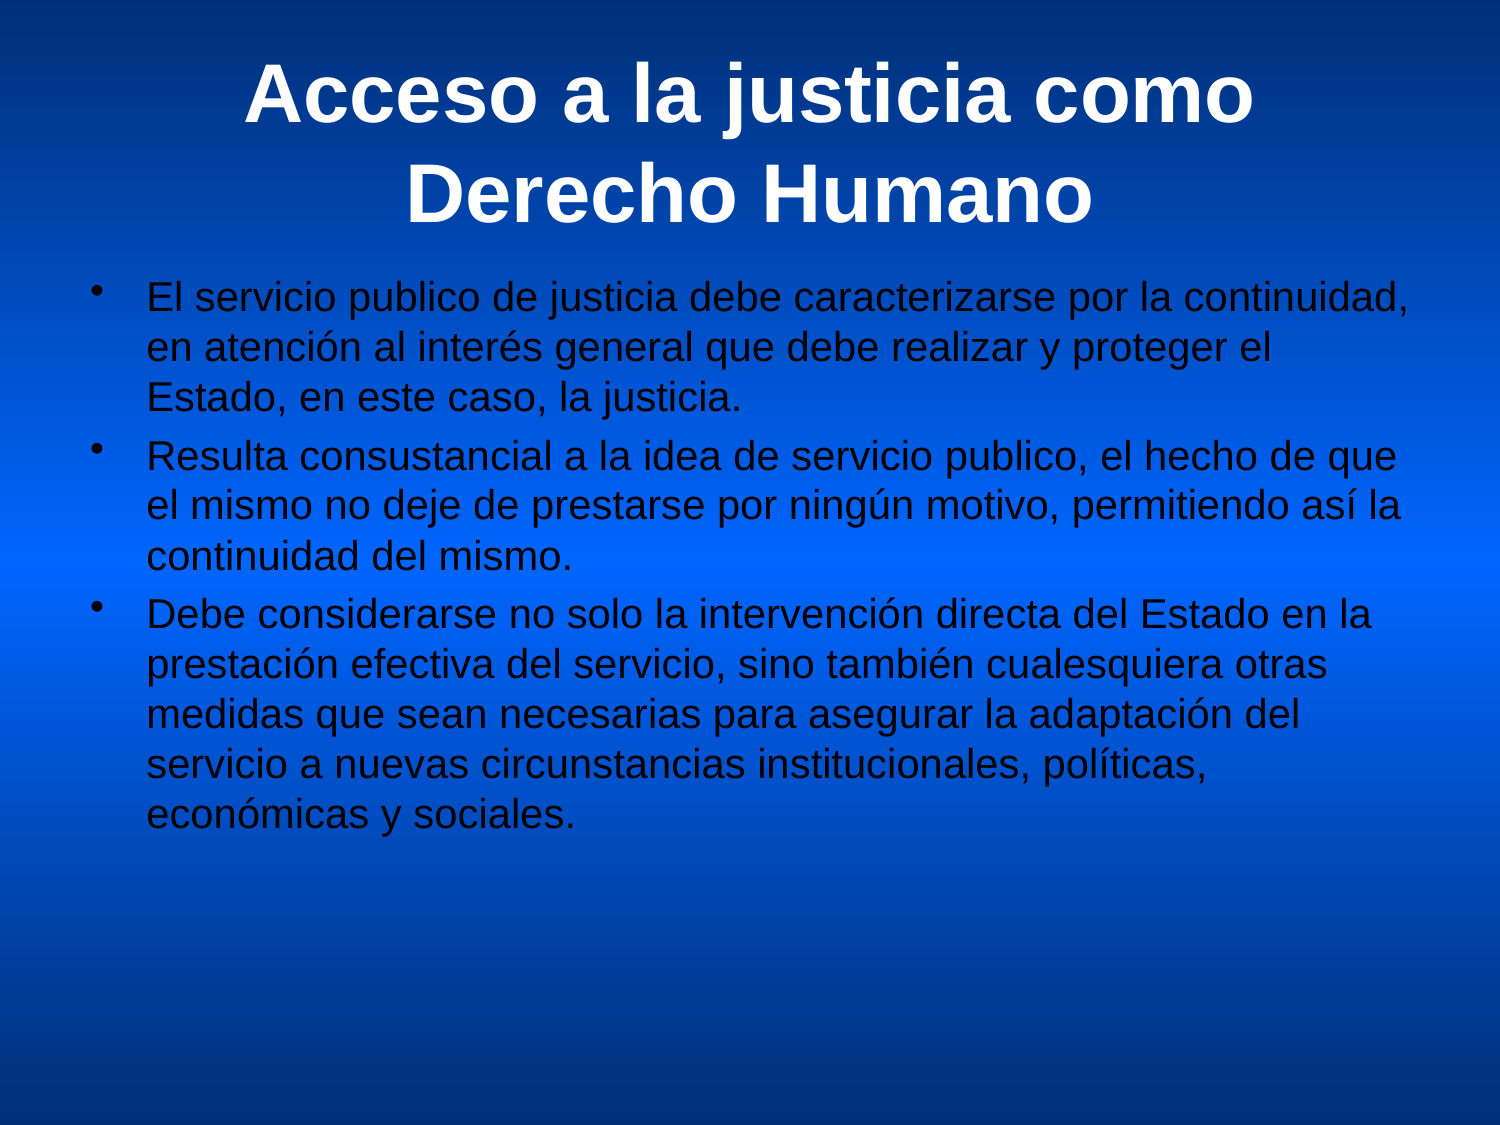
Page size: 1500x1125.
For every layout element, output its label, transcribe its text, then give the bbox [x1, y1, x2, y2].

list El servicio publico de justicia debe caracterizarse por la continuidad, en atención al interés general que debe realizar y proteger el Estado, en este caso, la justicia. Resulta consustancial a la idea de servicio publico, el hecho de que el mismo no deje de prestarse por ningún motivo, permitiendo así la continuidad del mismo. Debe considerarse no solo la intervención directa del Estado en la prestación efectiva del servicio, sino también cualesquiera otras medidas que sean necesarias para asegurar la adaptación del servicio a nuevas circunstancias institucionales, políticas, económicas y sociales. [74, 262, 1426, 1006]
title Acceso a la justicia como Derecho Humano [74, 44, 1426, 233]
